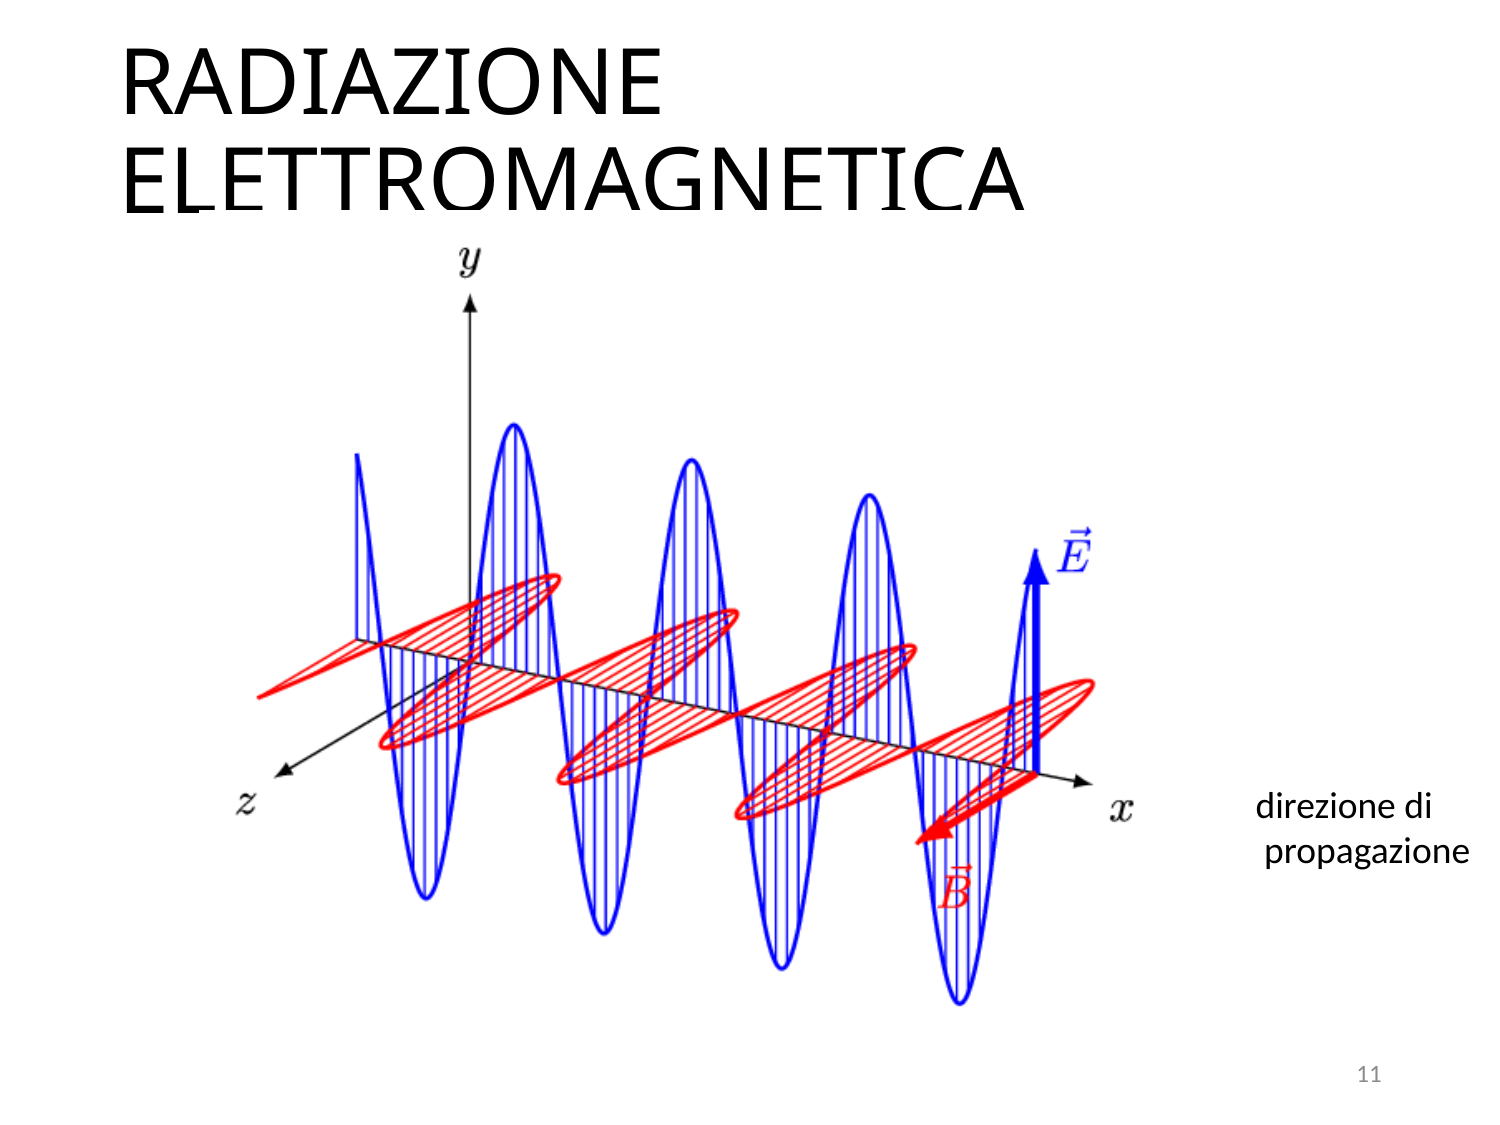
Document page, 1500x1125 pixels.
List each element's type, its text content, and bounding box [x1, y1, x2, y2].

text_box direzione di propagazione [1240, 773, 1486, 879]
picture [199, 210, 1240, 1076]
slide_number 11 [1059, 1042, 1397, 1103]
title RADIAZIONE ELETTROMAGNETICA [103, 25, 1397, 244]
